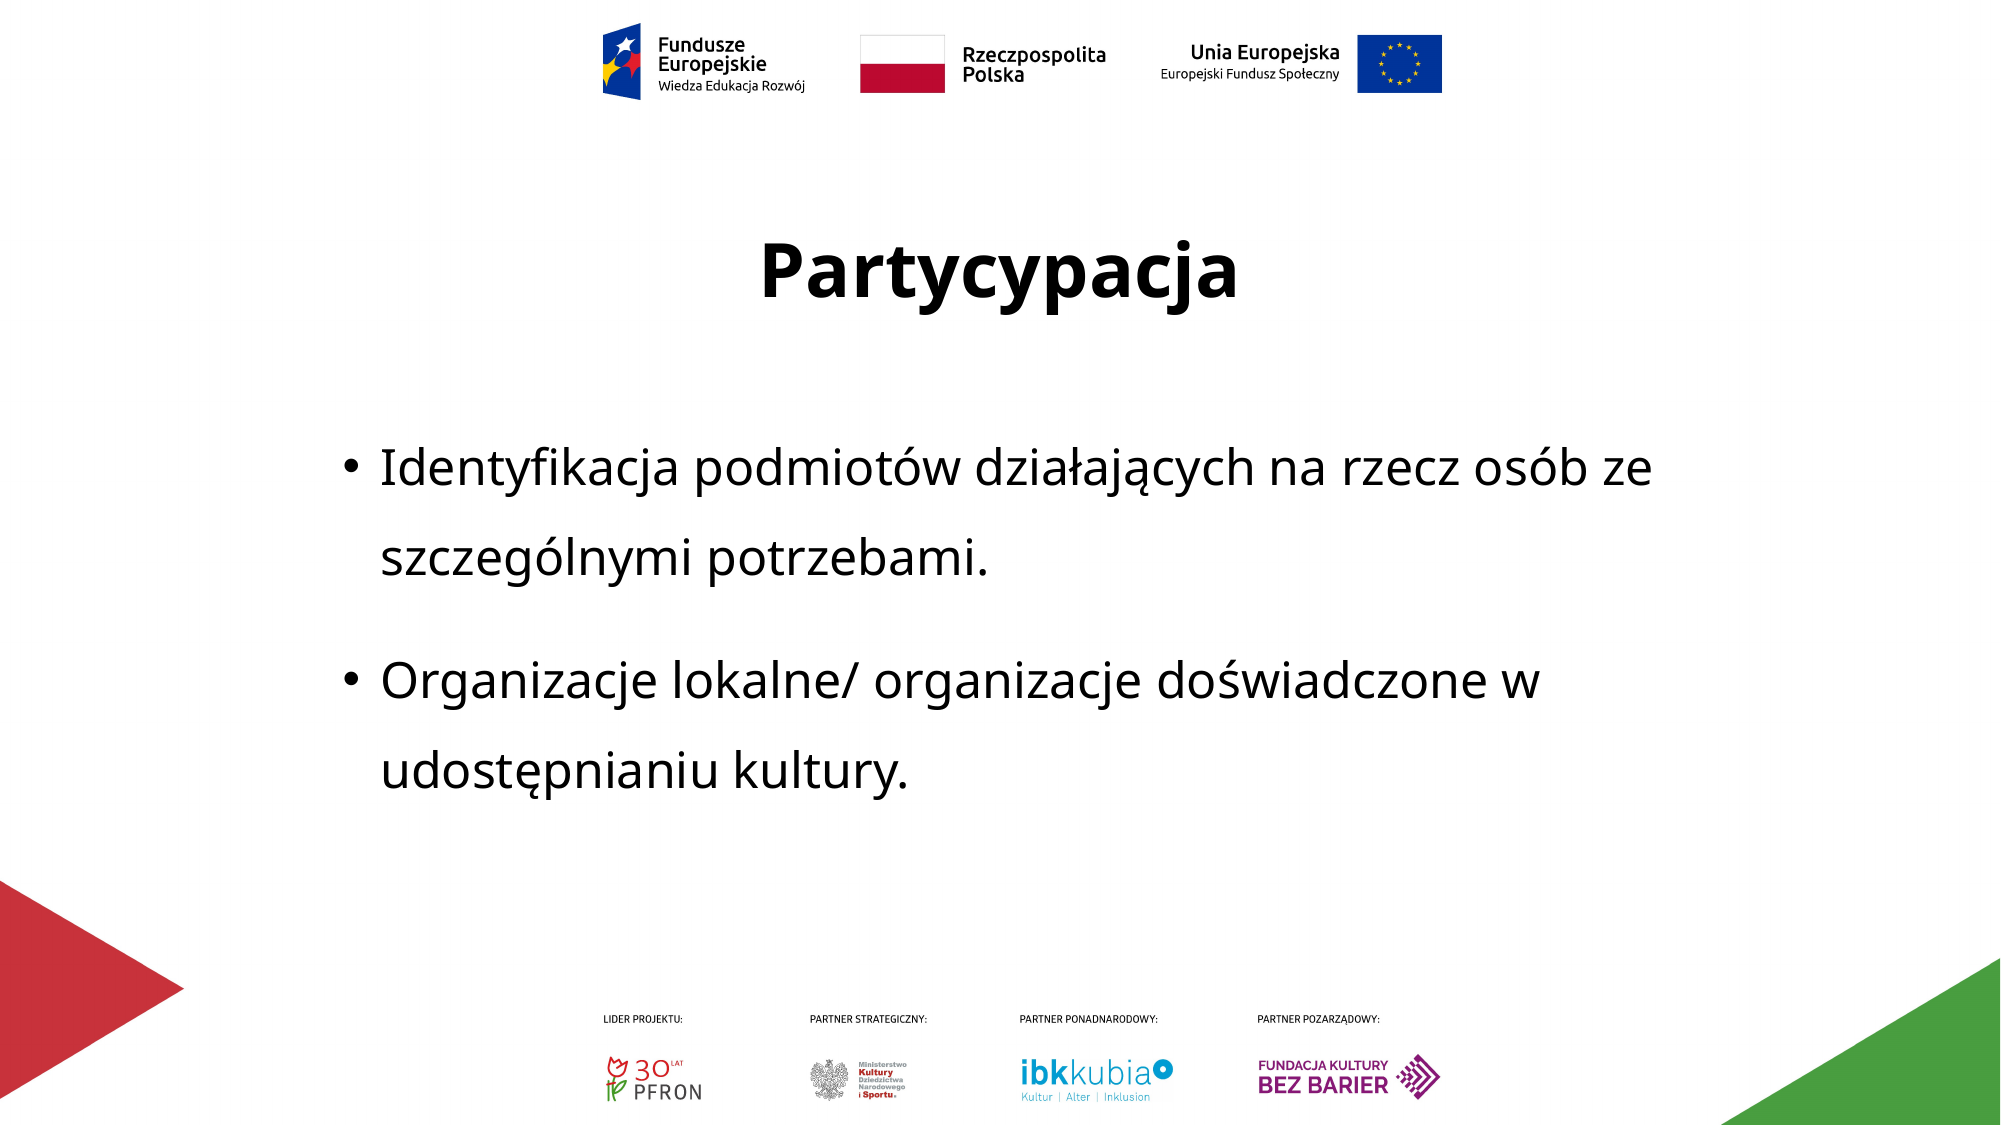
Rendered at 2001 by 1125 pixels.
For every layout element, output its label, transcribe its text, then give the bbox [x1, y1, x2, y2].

list Identyfikacja podmiotów działających na rzecz osób ze szczególnymi potrzebami. Organizacje lokalne/ organizacje doświadczone w udostępnianiu kultury. [327, 397, 1795, 790]
title Partycypacja [136, 168, 1864, 360]
picture [0, 0, 2001, 1125]
